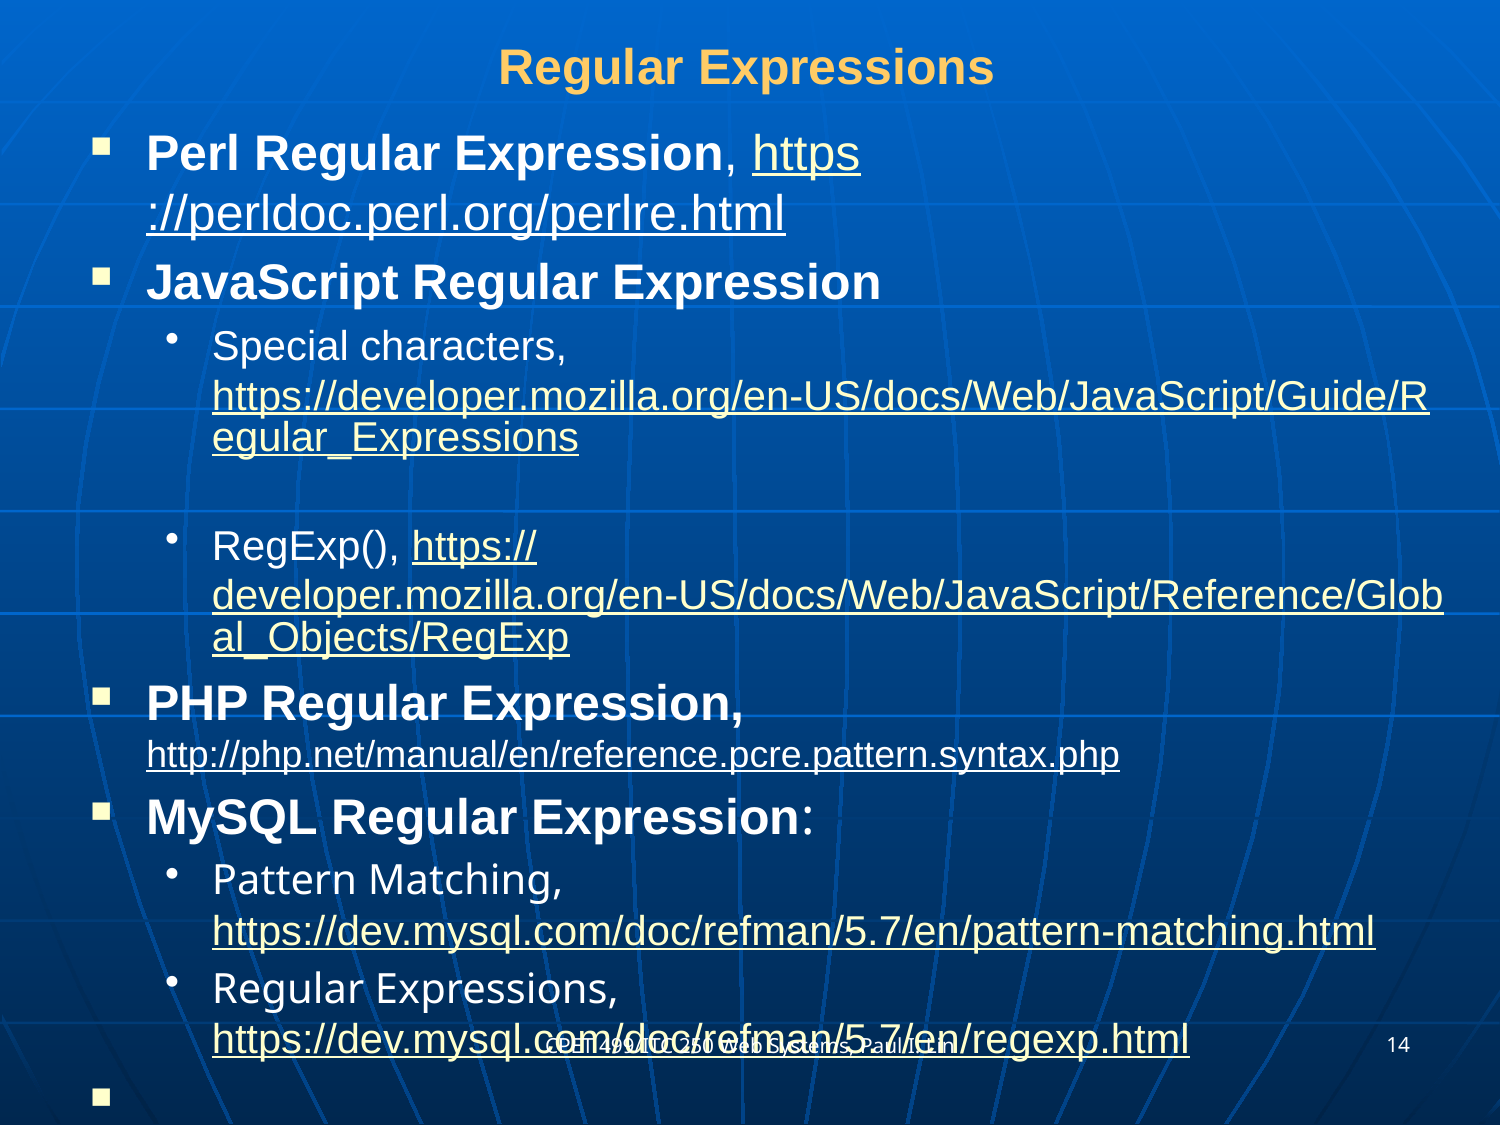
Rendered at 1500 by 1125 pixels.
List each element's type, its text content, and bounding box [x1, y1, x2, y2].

title Regular Expressions [34, 17, 1460, 113]
slide_number 14 [1074, 1023, 1426, 1100]
list Perl Regular Expression, https://perldoc.perl.org/perlre.html JavaScript Regular Expression Special characters, https://developer.mozilla.org/en-US/docs/Web/JavaScript/Guide/Regular_Expressions RegExp(), https://developer.mozilla.org/en-US/docs/Web/JavaScript/Reference/Global_Objects/RegExp PHP Regular Expression, http://php.net/manual/en/reference.pcre.pattern.syntax.php MySQL Regular Expression: Pattern Matching, https://dev.mysql.com/doc/refman/5.7/en/pattern-matching.html Regular Expressions, https://dev.mysql.com/doc/refman/5.7/en/regexp.html [74, 112, 1463, 1006]
footer CPET 499/ITC 250 Web Systems, Paul I. Lin [512, 1024, 988, 1101]
